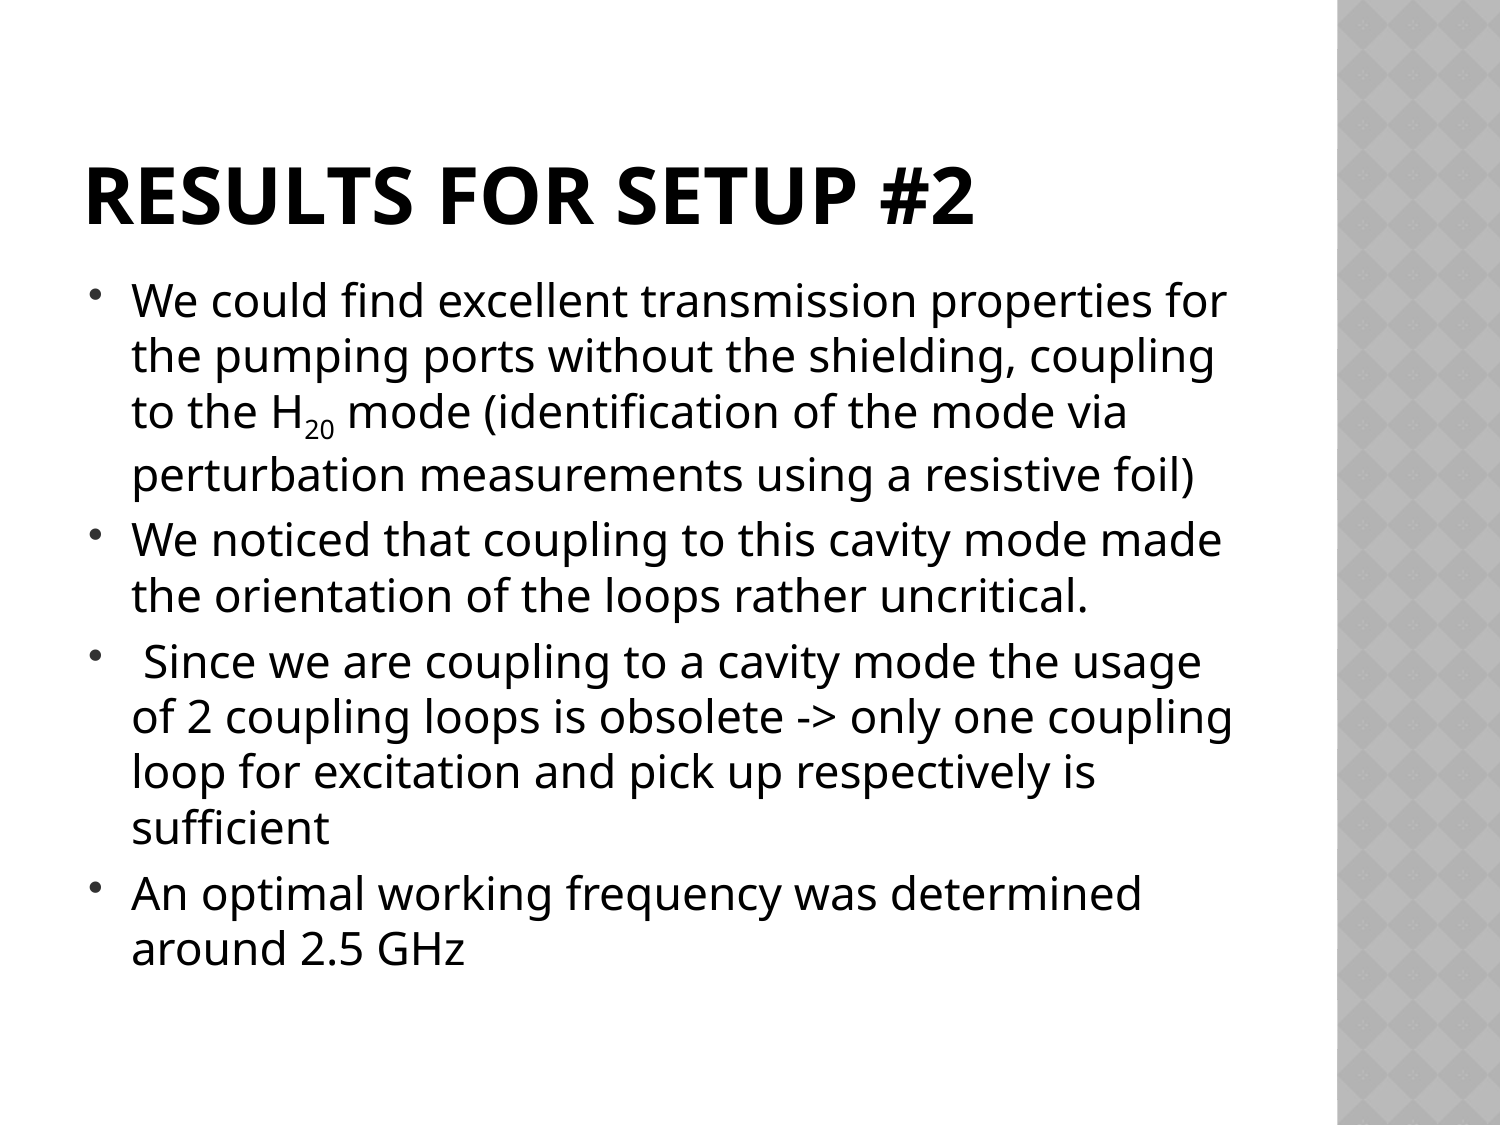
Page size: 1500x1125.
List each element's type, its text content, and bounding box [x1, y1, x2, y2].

title Results for Setup #2 [75, 52, 1263, 240]
list We could find excellent transmission properties for the pumping ports without the shielding, coupling to the H20 mode (identification of the mode via perturbation measurements using a resistive foil) We noticed that coupling to this cavity mode made the orientation of the loops rather uncritical. Since we are coupling to a cavity mode the usage of 2 coupling loops is obsolete -> only one coupling loop for excitation and pick up respectively is sufficient An optimal working frequency was determined around 2.5 GHz [75, 264, 1263, 1059]
